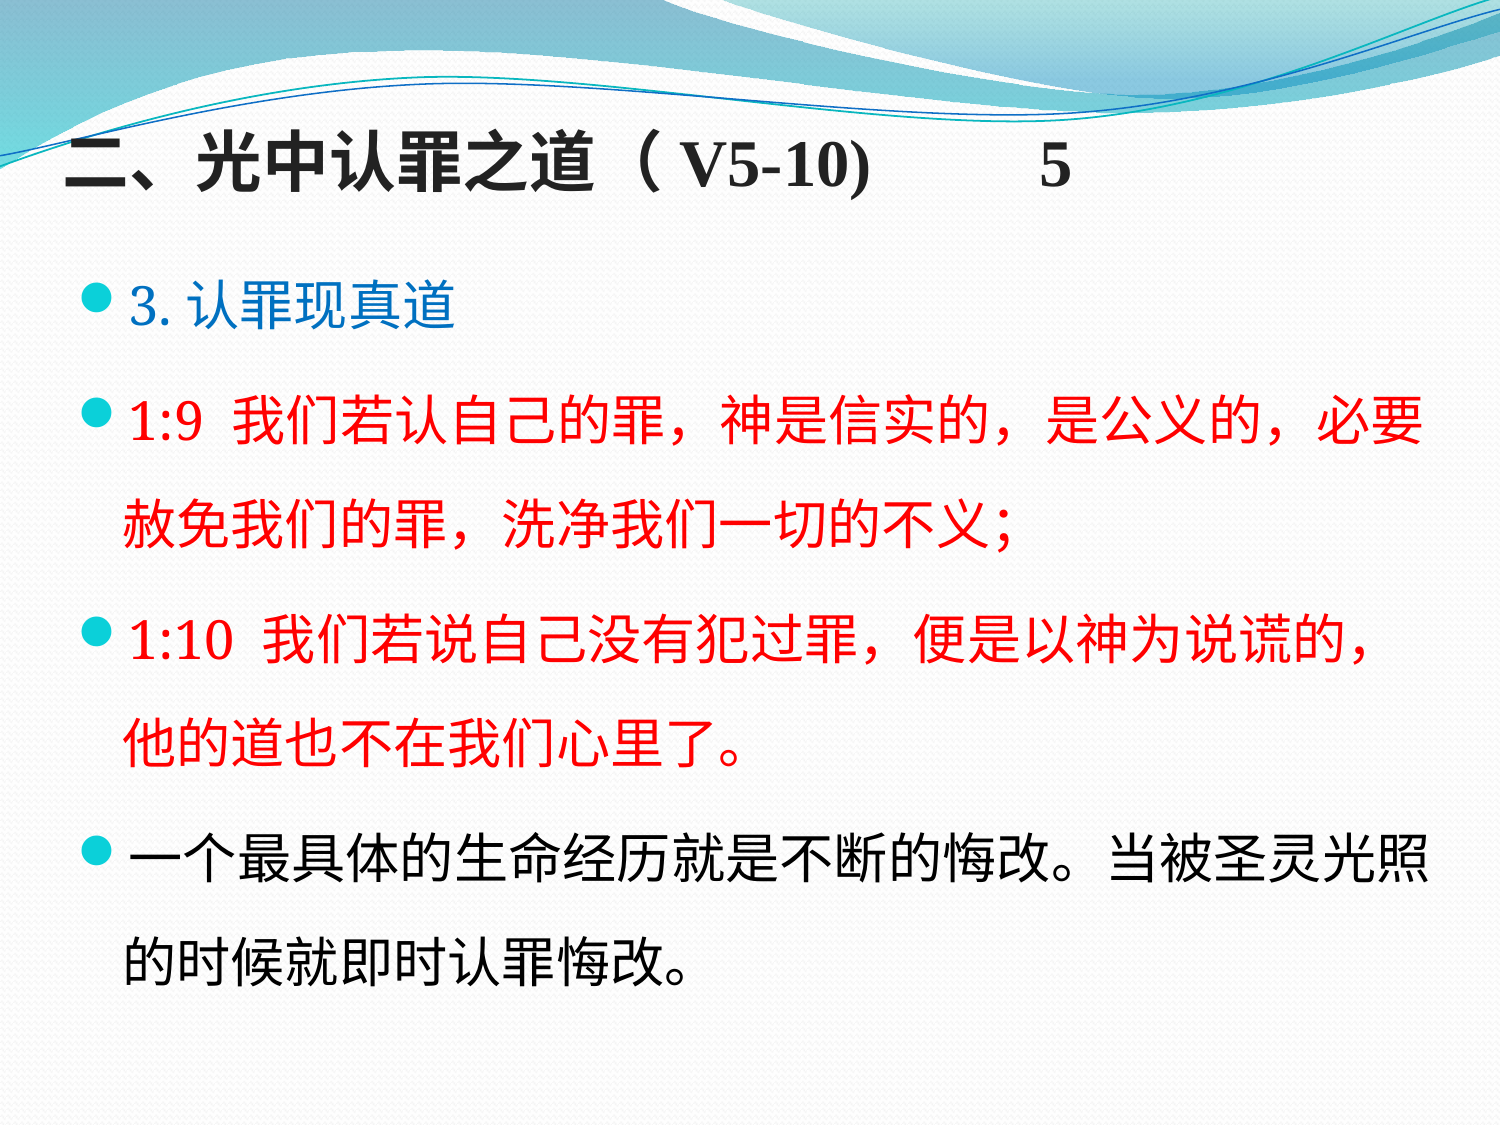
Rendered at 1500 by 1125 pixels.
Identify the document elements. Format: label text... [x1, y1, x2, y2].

list 3.认罪现真道 1:9 我们若认自己的罪，神是信实的，是公义的，必要赦免我们的罪，洗净我们一切的不义； 1:10 我们若说自己没有犯过罪，便是以神为说谎的，他的道也不在我们心里了。 一个最具体的生命经历就是不断的悔改。当被圣灵光照的时候就即时认罪悔改。 [62, 224, 1450, 1050]
title 二、光中认罪之道（V5-10) 5 [62, 87, 1413, 200]
